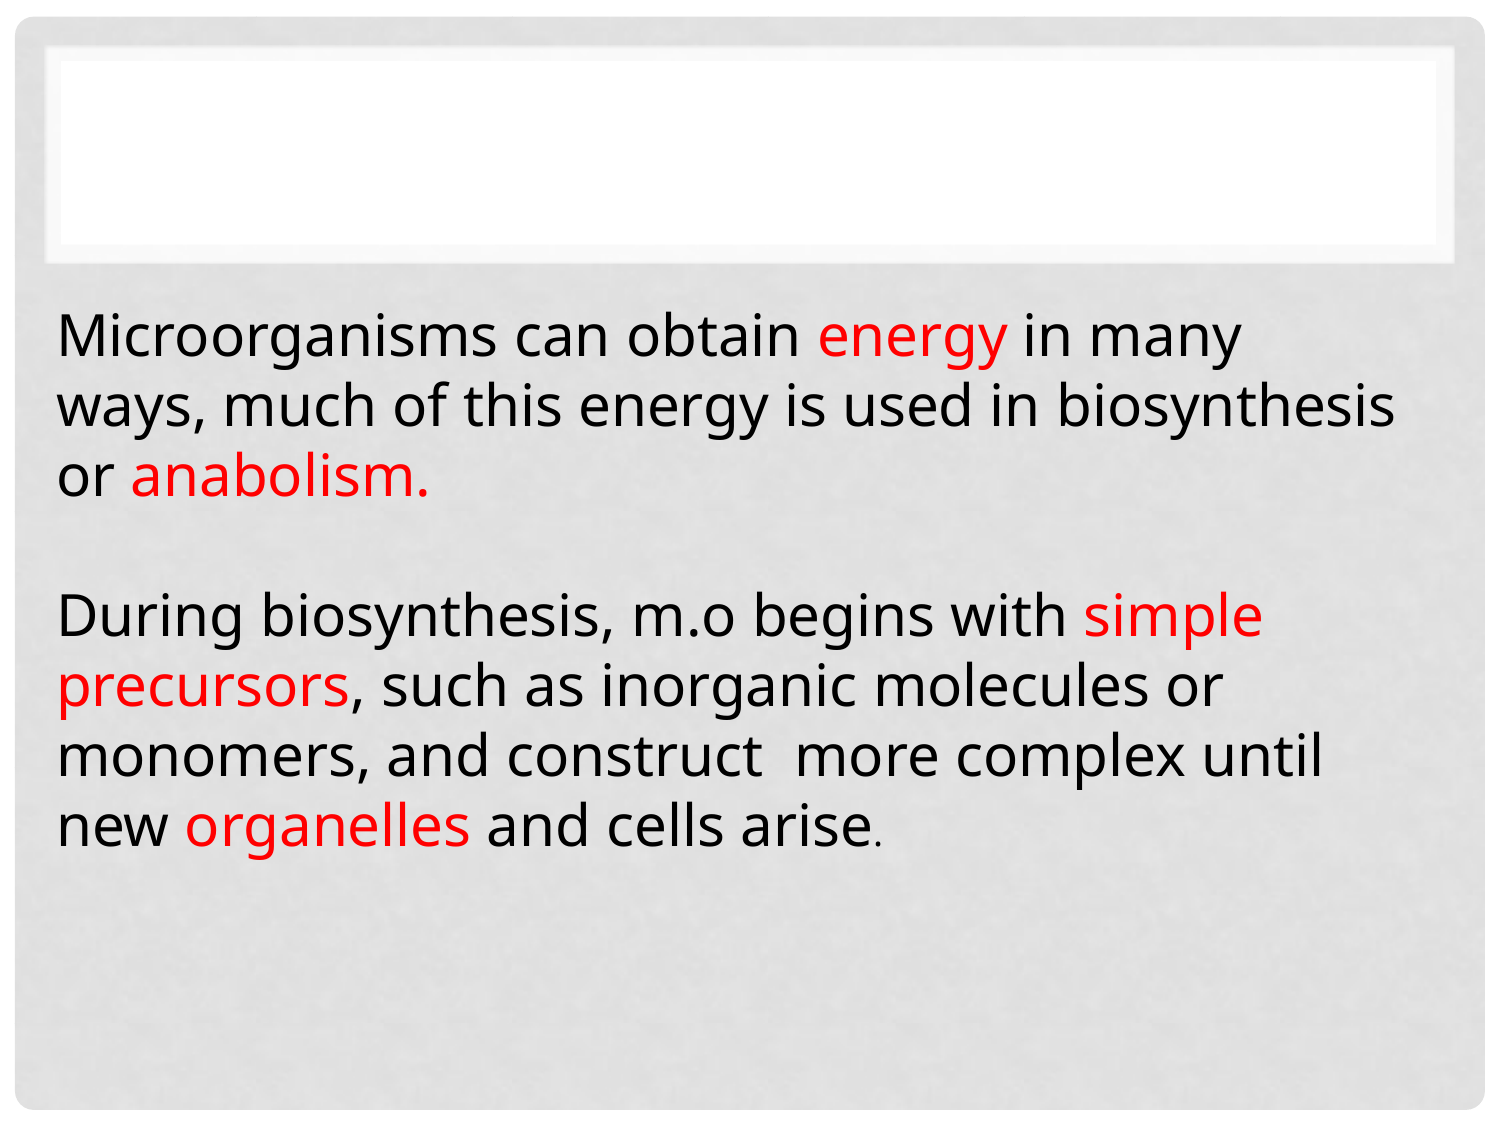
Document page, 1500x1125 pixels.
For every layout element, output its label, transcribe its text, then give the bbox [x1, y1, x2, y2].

text_box Microorganisms can obtain energy in many ways, much of this energy is used in biosynthesis or anabolism. During biosynthesis, m.o begins with simple precursors, such as inorganic molecules or monomers, and construct more complex until new organelles and cells arise. [41, 290, 1424, 866]
